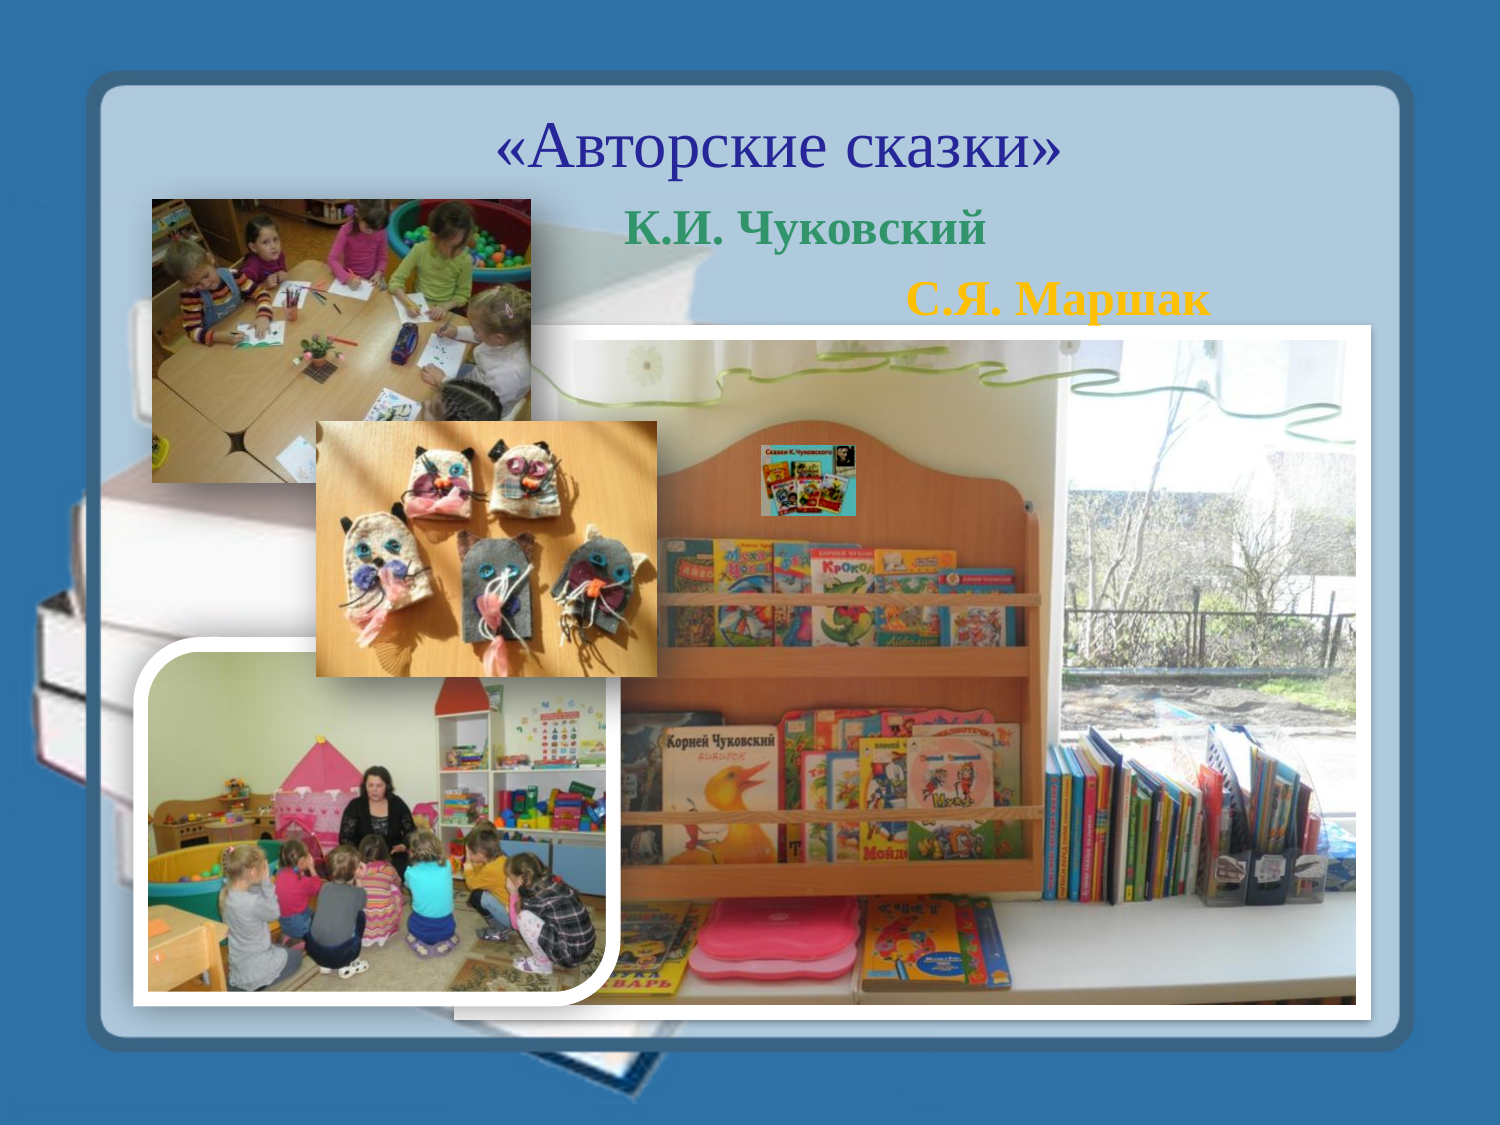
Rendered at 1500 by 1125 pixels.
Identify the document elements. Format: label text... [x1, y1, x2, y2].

text_box С.Я. Маршак [890, 257, 1266, 338]
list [536, 339, 1357, 1006]
picture [0, 0, 1500, 1125]
title «Авторские сказки» [245, 93, 1313, 188]
text_box К.И. Чуковский [609, 187, 1043, 323]
